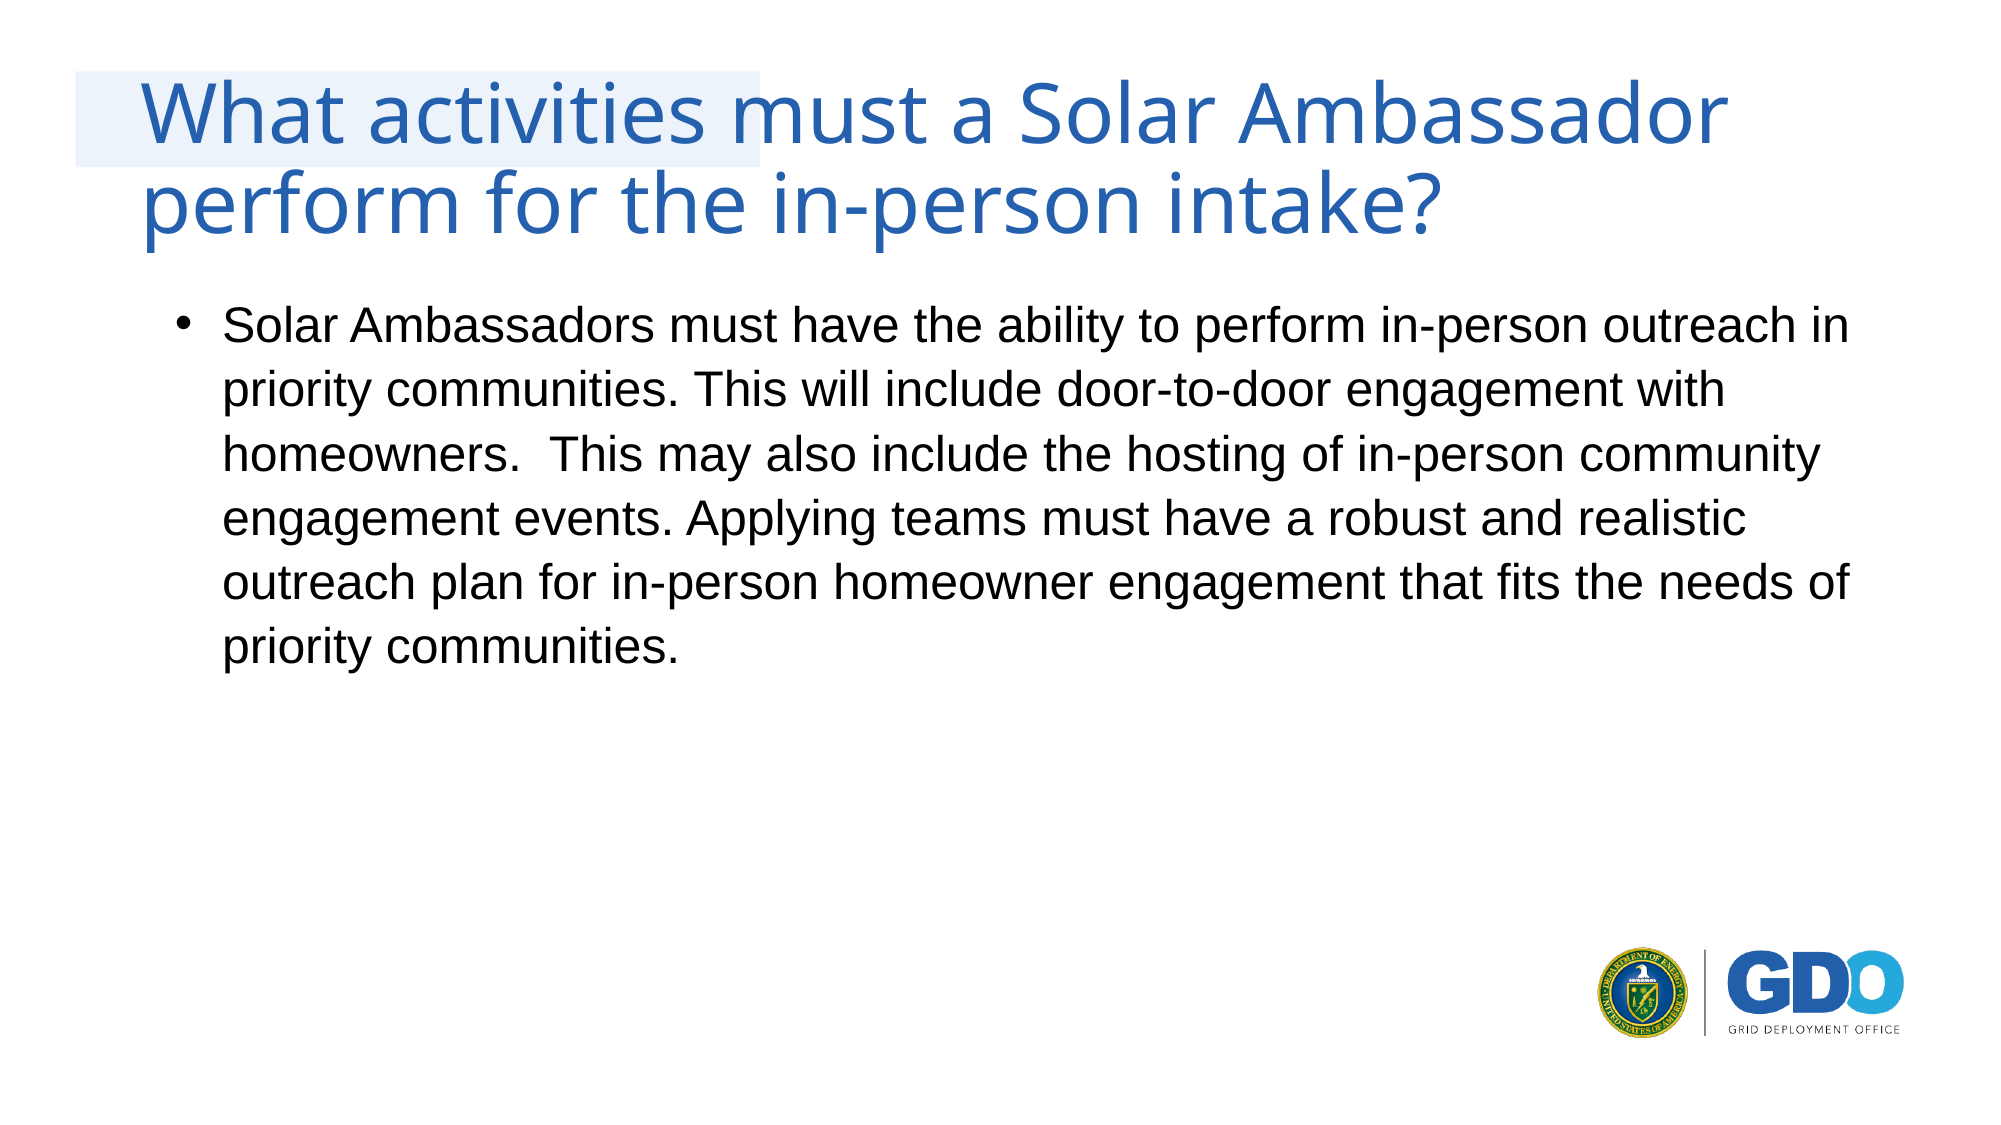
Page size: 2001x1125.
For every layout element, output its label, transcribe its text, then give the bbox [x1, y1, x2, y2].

text_box Solar Ambassadors must have the ability to perform in-person outreach in priority communities. This will include door-to-door engagement with homeowners. This may also include the hosting of in-person community engagement events. Applying teams must have a robust and realistic outreach plan for in-person homeowner engagement that fits the needs of priority communities. [85, 280, 1926, 682]
picture [1546, 937, 1955, 1047]
title What activities must a Solar Ambassador perform for the in-person intake? [125, 72, 1886, 251]
